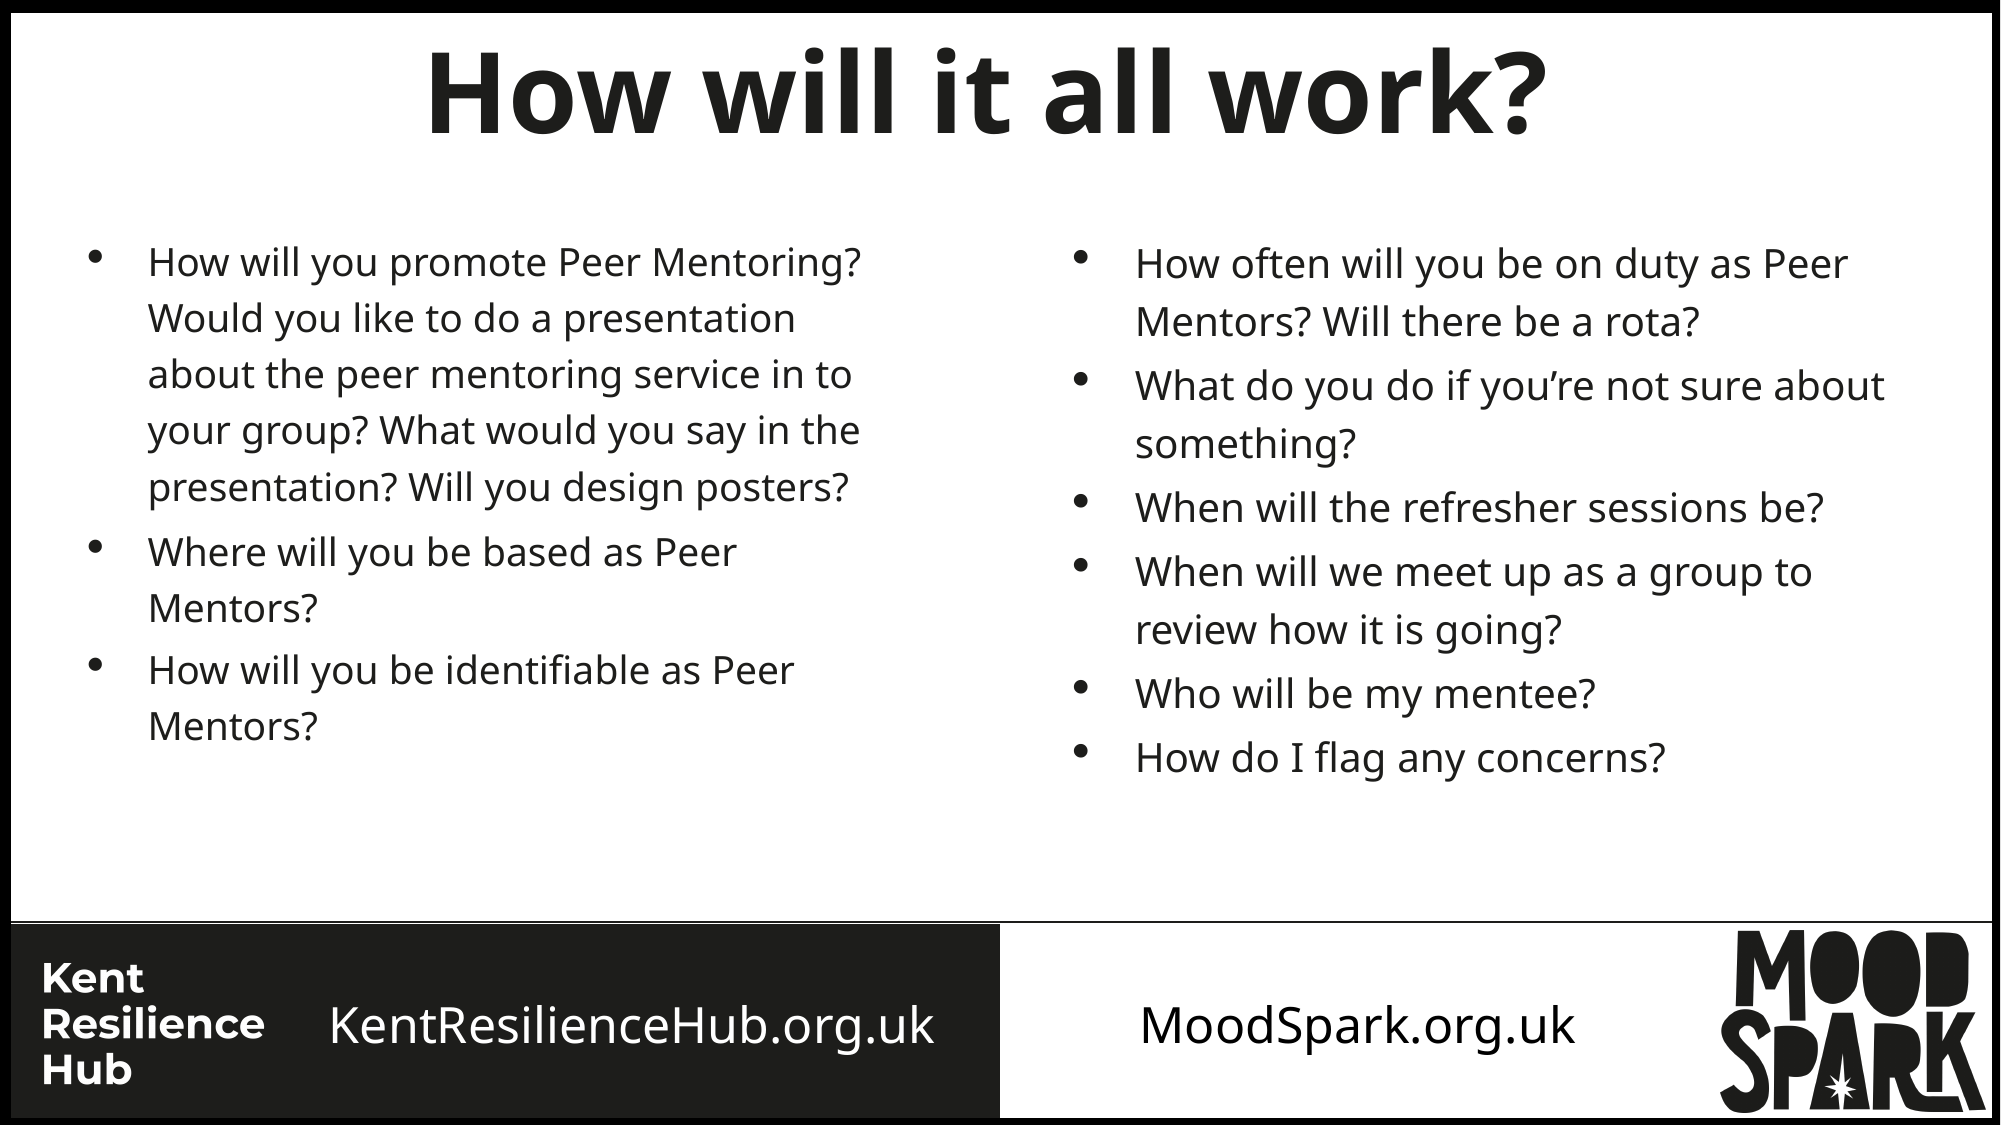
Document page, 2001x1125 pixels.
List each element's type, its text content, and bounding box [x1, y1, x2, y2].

list How will you promote Peer Mentoring? Would you like to do a presentation about the peer mentoring service in to your group? What would you say in the presentation? Will you design posters? Where will you be based as Peer Mentors? How will you be identifiable as Peer Mentors? [73, 220, 893, 867]
list How often will you be on duty as Peer Mentors? Will there be a rota? What do you do if you’re not sure about something? When will the refresher sessions be? When will we meet up as a group to review how it is going? Who will be my mentee? How do I flag any concerns? [1059, 220, 1956, 826]
title How will it all work? [137, 0, 1863, 207]
picture [1720, 930, 1986, 1113]
picture [40, 946, 266, 1106]
